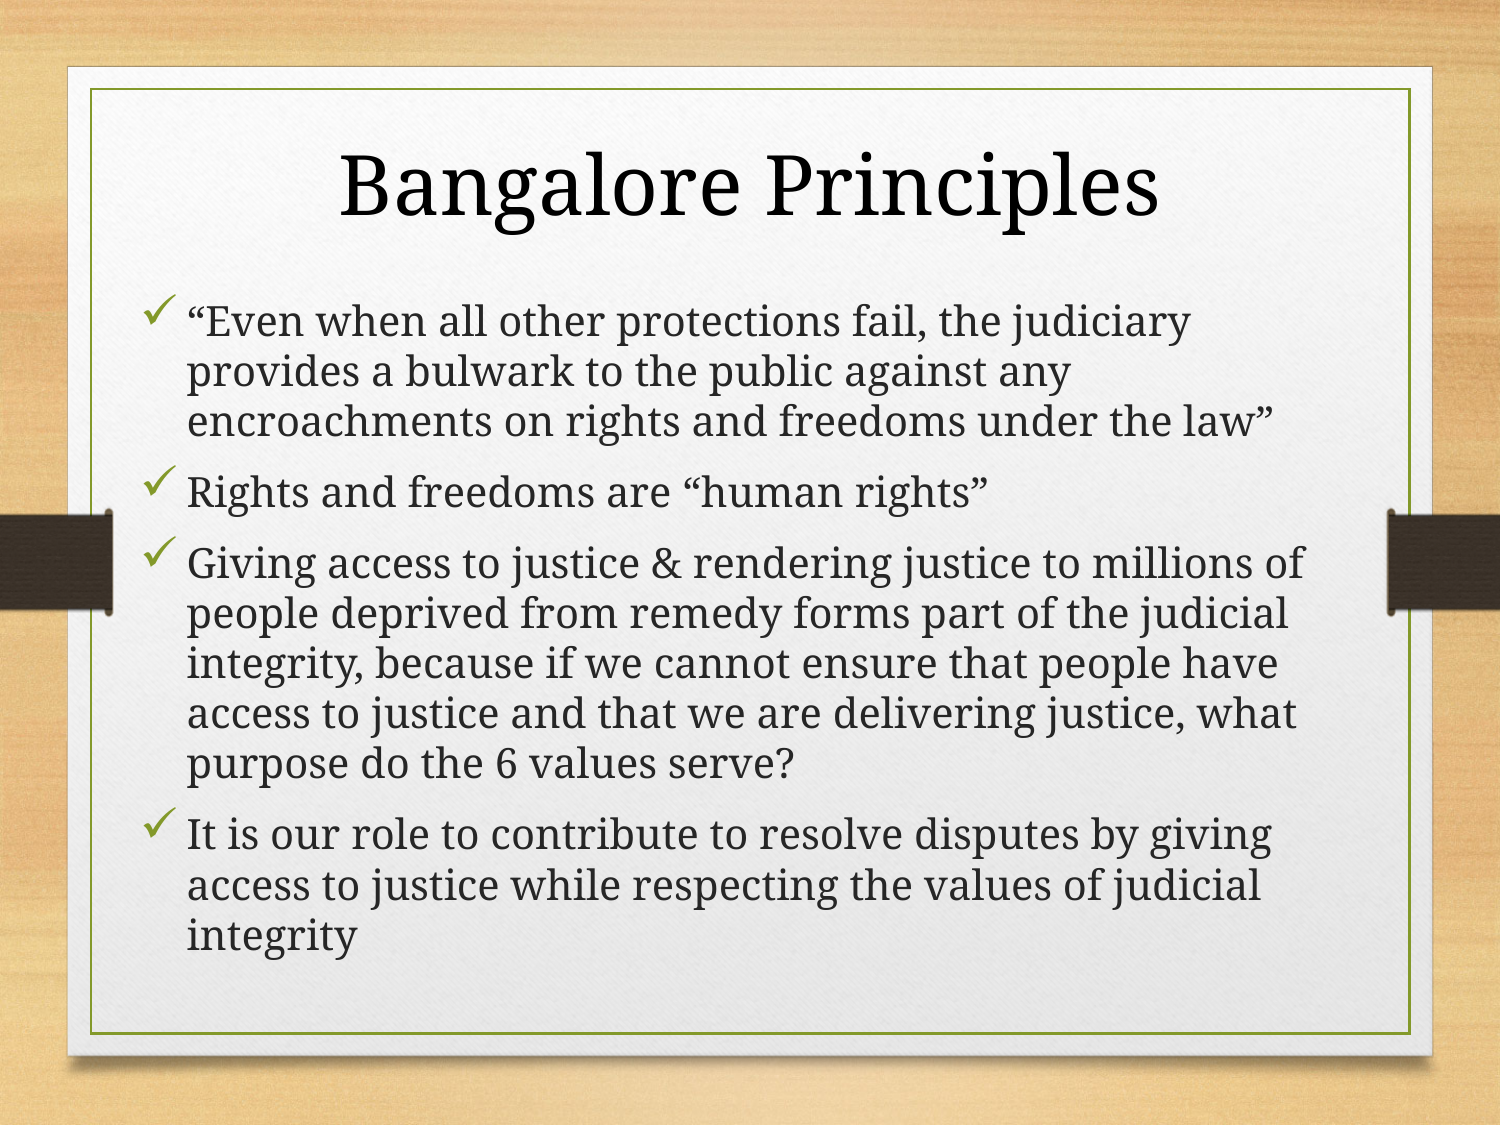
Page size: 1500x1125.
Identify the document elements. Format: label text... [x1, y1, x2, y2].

picture [0, 0, 1500, 1125]
text_box “Even when all other protections fail, the judiciary provides a bulwark to the public against any encroachments on rights and freedoms under the law” Rights and freedoms are “human rights” Giving access to justice & rendering justice to millions of people deprived from remedy forms part of the judicial integrity, because if we cannot ensure that people have access to justice and that we are delivering justice, what purpose do the 6 values serve? It is our role to contribute to resolve disputes by giving access to justice while respecting the values of judicial integrity [124, 287, 1338, 1008]
text_box Bangalore Principles [275, 125, 1225, 212]
